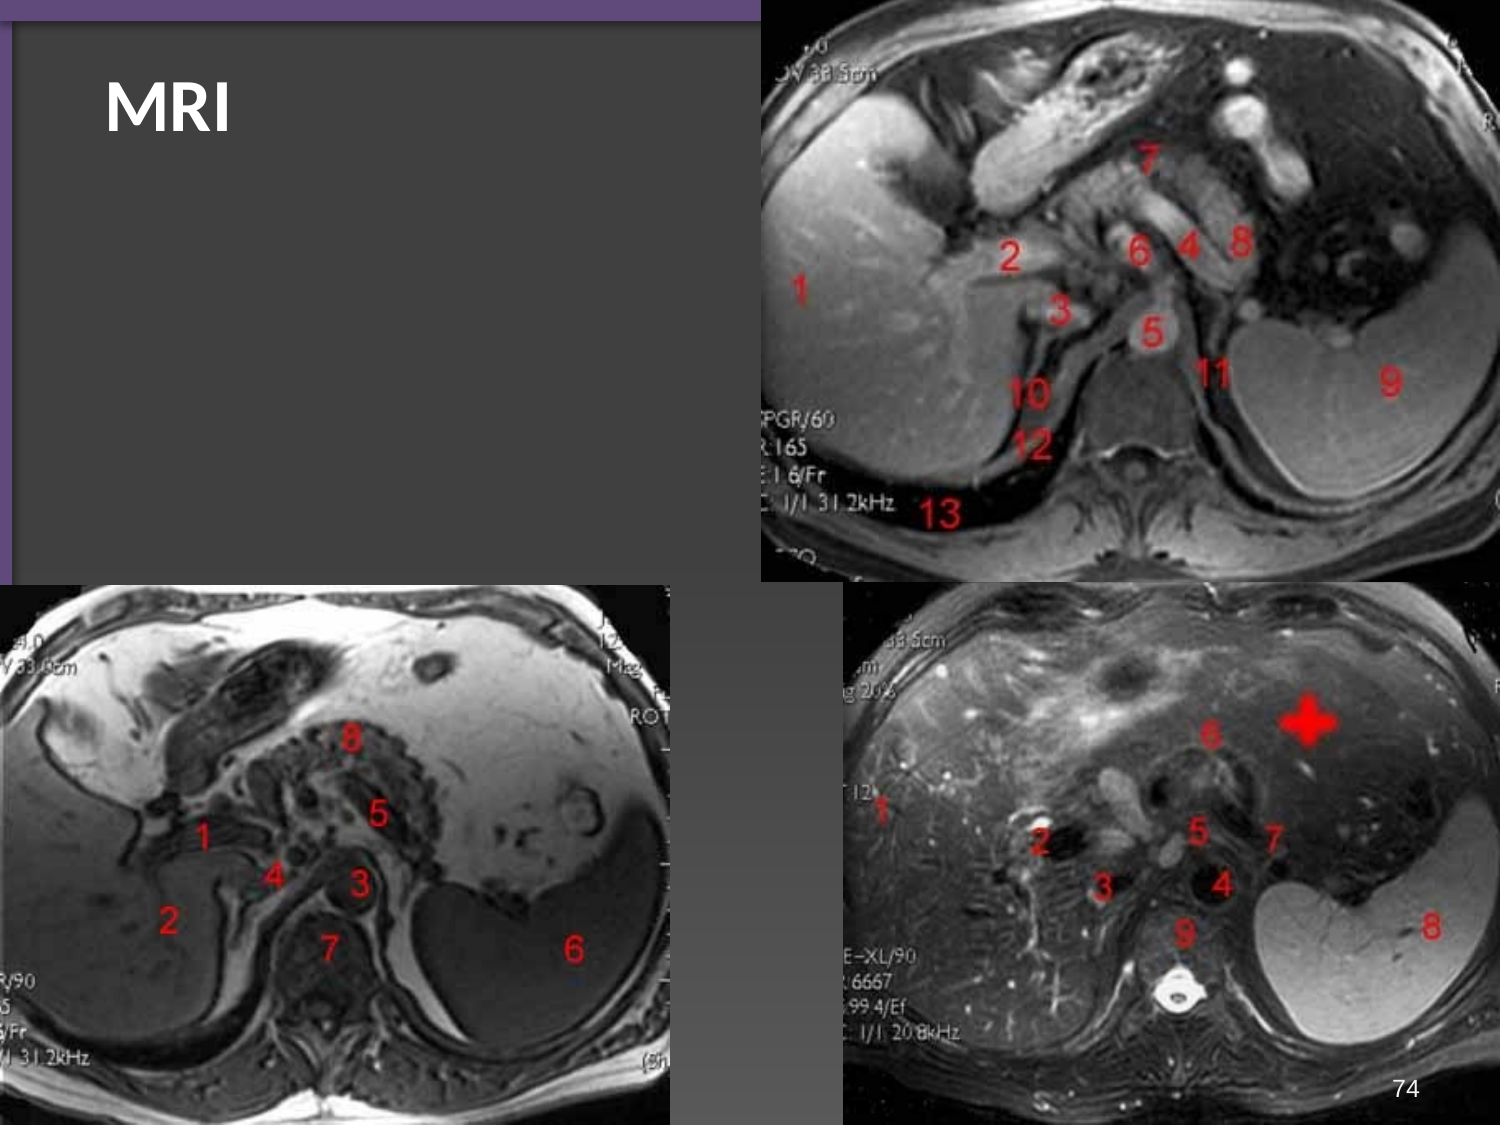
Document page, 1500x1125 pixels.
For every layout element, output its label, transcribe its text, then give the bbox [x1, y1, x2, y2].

picture [0, 585, 670, 1125]
title MRI [10, 19, 756, 185]
picture [761, 0, 1500, 1125]
